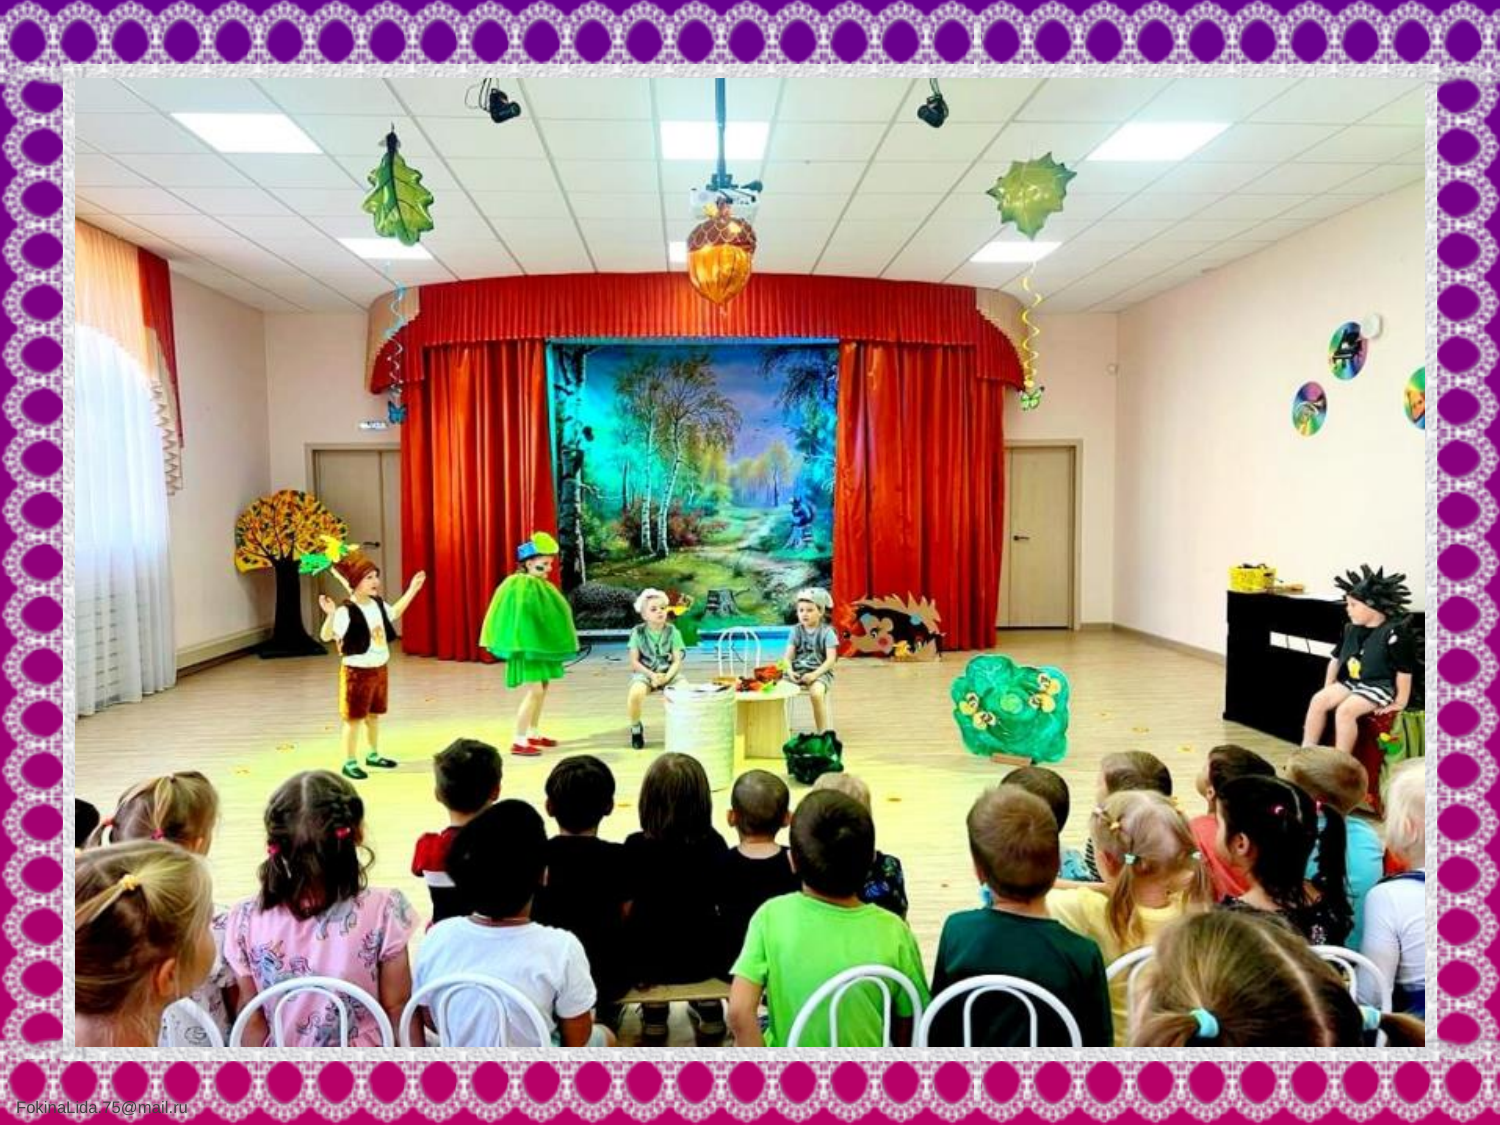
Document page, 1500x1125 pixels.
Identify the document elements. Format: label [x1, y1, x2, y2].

picture [0, 0, 1500, 1125]
list [74, 77, 1426, 1047]
picture [1, 67, 89, 1058]
